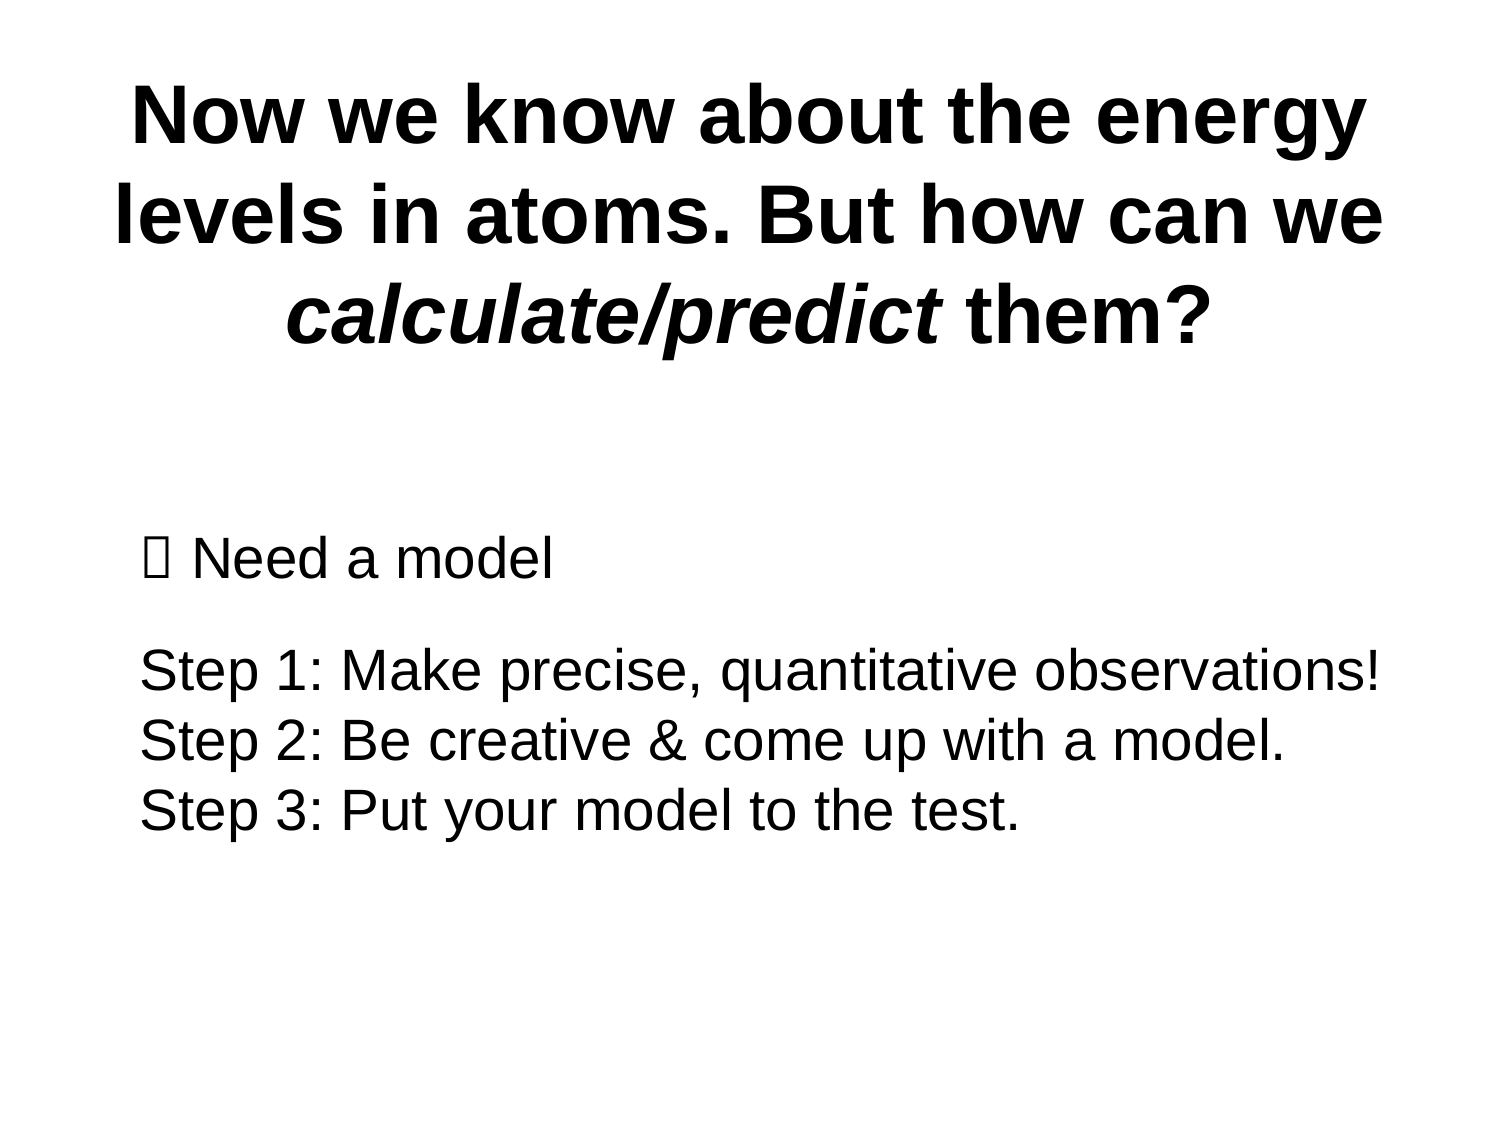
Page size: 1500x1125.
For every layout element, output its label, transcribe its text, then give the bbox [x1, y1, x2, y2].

title Now we know about the energy levels in atoms. But how can we calculate/predict them? [0, 44, 1500, 376]
text_box  Need a model [125, 512, 763, 598]
text_box Step 1: Make precise, quantitative observations! Step 2: Be creative & come up with a model. Step 3: Put your model to the test. [124, 624, 1399, 850]
